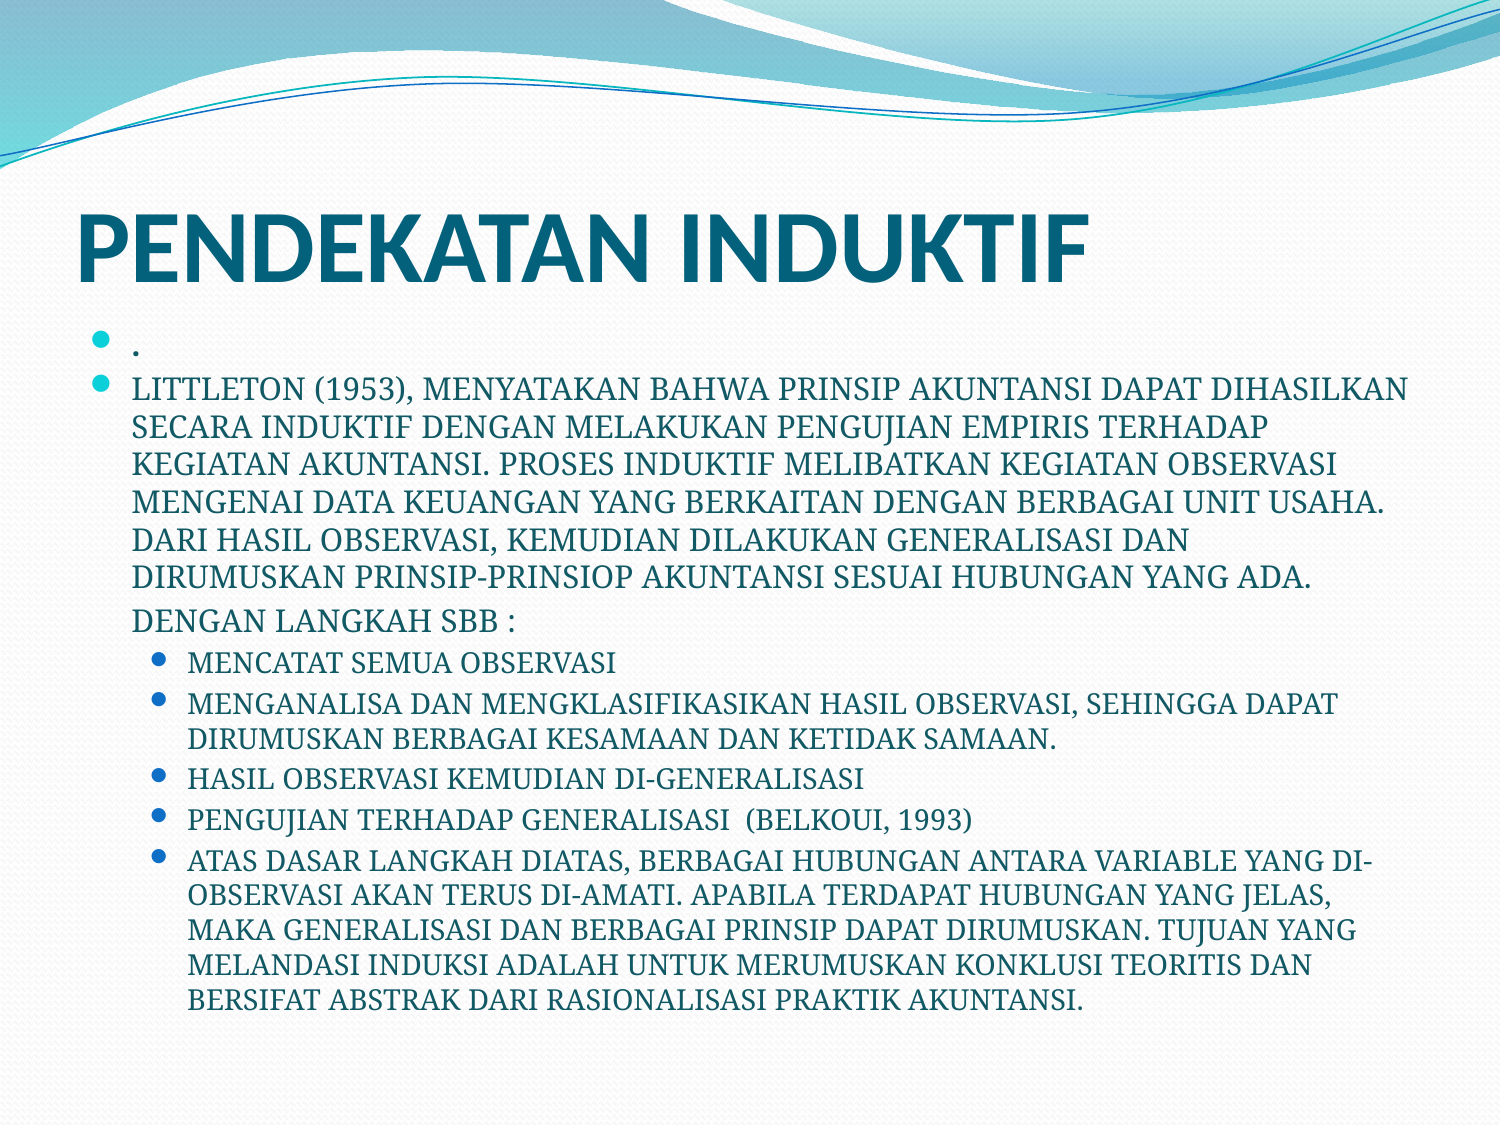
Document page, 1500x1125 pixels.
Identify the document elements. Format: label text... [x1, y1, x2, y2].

list . LITTLETON (1953), MENYATAKAN BAHWA PRINSIP AKUNTANSI DAPAT DIHASILKAN SECARA INDUKTIF DENGAN MELAKUKAN PENGUJIAN EMPIRIS TERHADAP KEGIATAN AKUNTANSI. PROSES INDUKTIF MELIBATKAN KEGIATAN OBSERVASI MENGENAI DATA KEUANGAN YANG BERKAITAN DENGAN BERBAGAI UNIT USAHA. DARI HASIL OBSERVASI, KEMUDIAN DILAKUKAN GENERALISASI DAN DIRUMUSKAN PRINSIP-PRINSIOP AKUNTANSI SESUAI HUBUNGAN YANG ADA. DENGAN LANGKAH SBB : MENCATAT SEMUA OBSERVASI MENGANALISA DAN MENGKLASIFIKASIKAN HASIL OBSERVASI, SEHINGGA DAPAT DIRUMUSKAN BERBAGAI KESAMAAN DAN KETIDAK SAMAAN. HASIL OBSERVASI KEMUDIAN DI-GENERALISASI PENGUJIAN TERHADAP GENERALISASI (BELKOUI, 1993) ATAS DASAR LANGKAH DIATAS, BERBAGAI HUBUNGAN ANTARA VARIABLE YANG DI-OBSERVASI AKAN TERUS DI-AMATI. APABILA TERDAPAT HUBUNGAN YANG JELAS, MAKA GENERALISASI DAN BERBAGAI PRINSIP DAPAT DIRUMUSKAN. TUJUAN YANG MELANDASI INDUKSI ADALAH UNTUK MERUMUSKAN KONKLUSI TEORITIS DAN BERSIFAT ABSTRAK DARI RASIONALISASI PRAKTIK AKUNTANSI. [75, 317, 1425, 1038]
title PENDEKATAN INDUKTIF [75, 115, 1425, 303]
